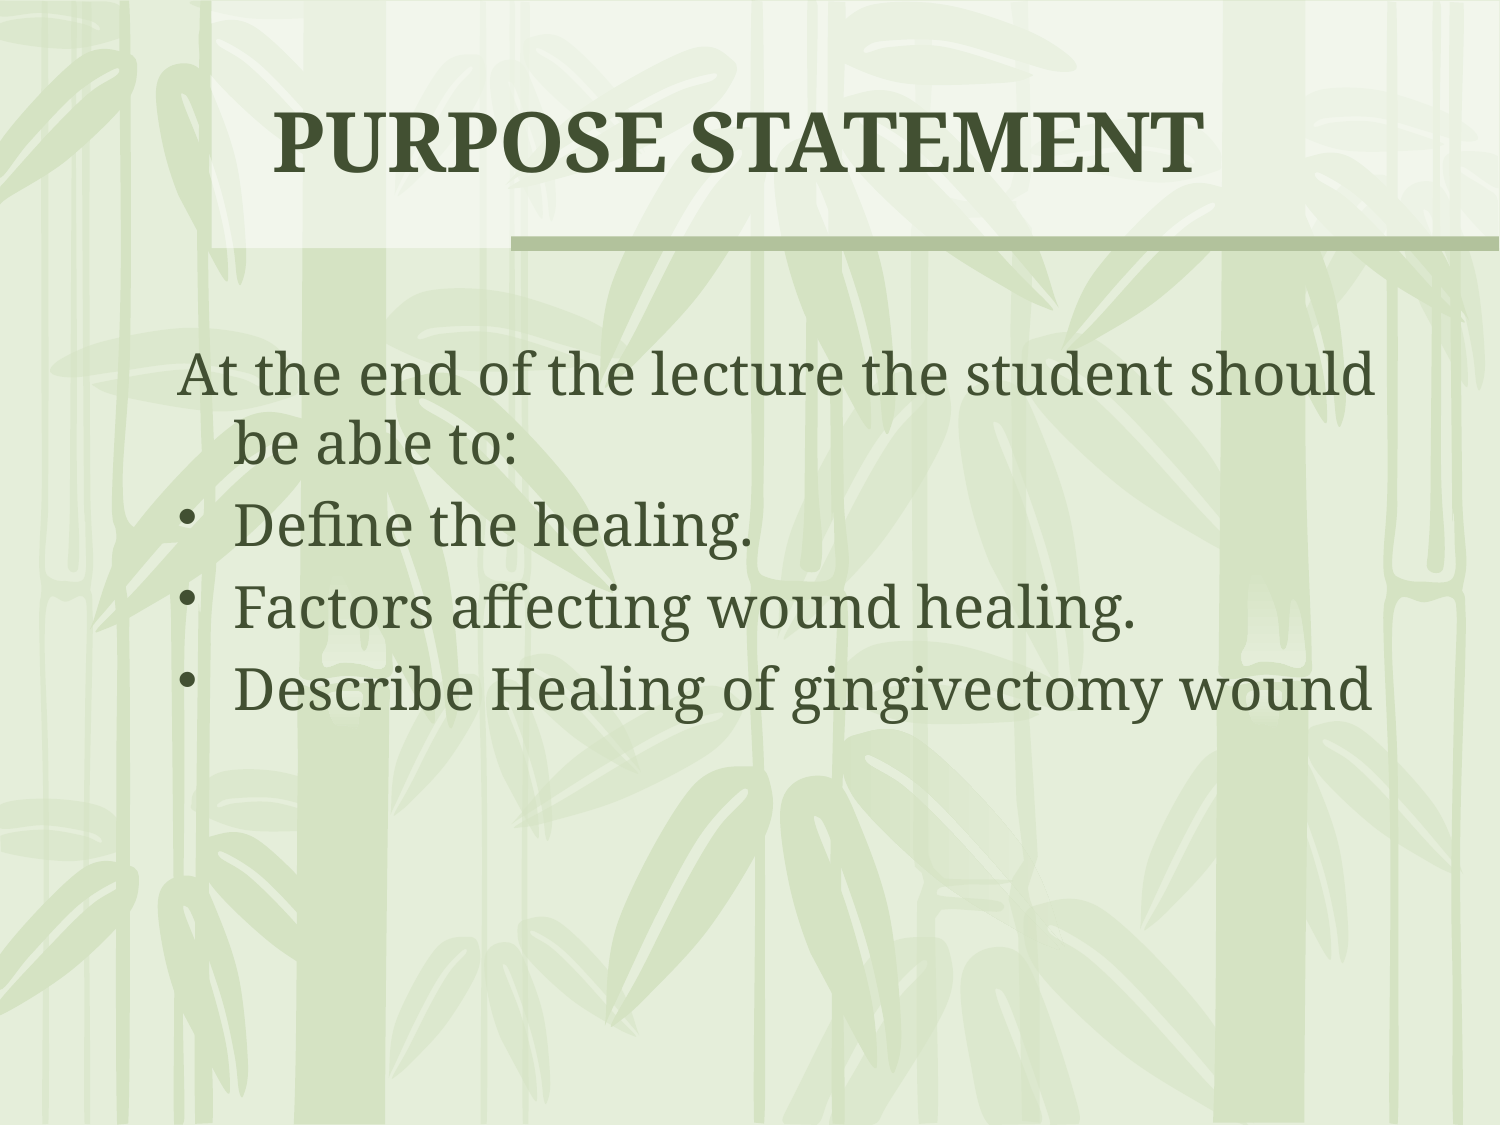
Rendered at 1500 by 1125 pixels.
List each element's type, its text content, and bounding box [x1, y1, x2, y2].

title PURPOSE STATEMENT [74, 44, 1426, 233]
list At the end of the lecture the student should be able to: Define the healing. Factors affecting wound healing. Describe Healing of gingivectomy wound [162, 237, 1466, 1026]
